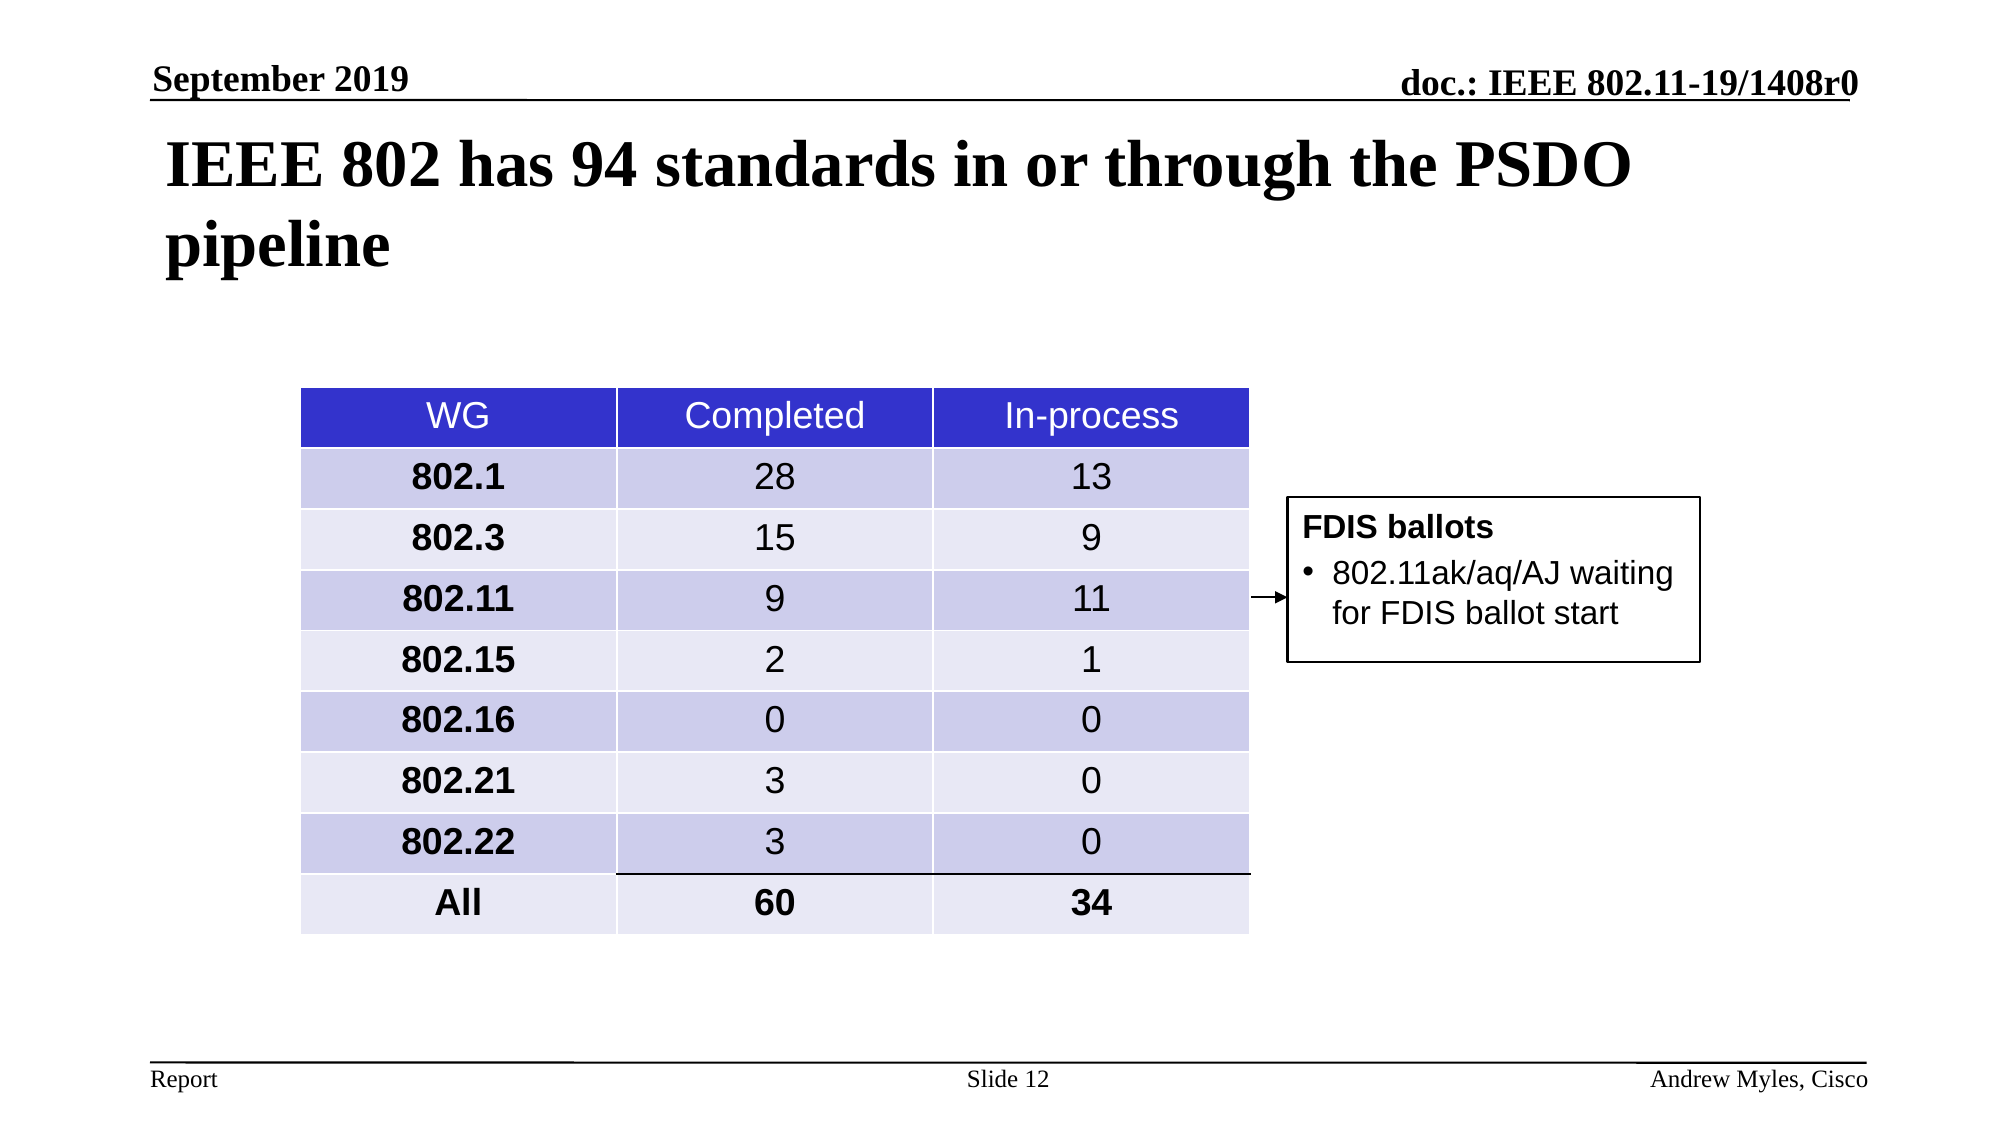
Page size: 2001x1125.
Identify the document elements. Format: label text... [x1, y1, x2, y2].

table_cell 0 [618, 692, 932, 751]
table_cell 1 [934, 631, 1249, 690]
table_cell 9 [934, 510, 1249, 569]
table_cell 13 [934, 449, 1249, 508]
table_cell 802.22 [301, 814, 616, 873]
slide_number Slide 12 [950, 1061, 1067, 1123]
table_cell 0 [934, 753, 1249, 812]
table_cell All [301, 875, 616, 934]
table_cell 802.11 [301, 571, 616, 630]
table_cell 11 [934, 571, 1249, 630]
table_cell 0 [934, 692, 1249, 751]
table_cell 802.15 [301, 631, 616, 690]
table_cell 802.1 [301, 449, 616, 508]
title IEEE 802 has 94 standards in or through the PSDO pipeline [149, 112, 1850, 288]
table_cell 60 [618, 875, 932, 934]
text_box FDIS ballots 802.11ak/aq/AJ waiting for FDIS ballot start [1287, 497, 1700, 663]
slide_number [152, 54, 563, 100]
table_cell 802.3 [301, 510, 616, 569]
table_header WG [301, 388, 616, 447]
table_cell 3 [618, 753, 932, 812]
table_header Completed [618, 388, 932, 447]
table_cell 34 [934, 875, 1249, 934]
table_cell 0 [934, 814, 1249, 873]
table_header In-process [934, 388, 1249, 447]
table_cell 802.16 [301, 692, 616, 751]
table_cell 3 [618, 814, 932, 873]
table_cell 802.21 [301, 753, 616, 812]
table_cell 28 [618, 449, 932, 508]
footer Andrew Myles, Cisco [1171, 1061, 1869, 1093]
table_cell 2 [618, 631, 932, 690]
table_cell 9 [618, 571, 932, 630]
table_cell 15 [618, 510, 932, 569]
